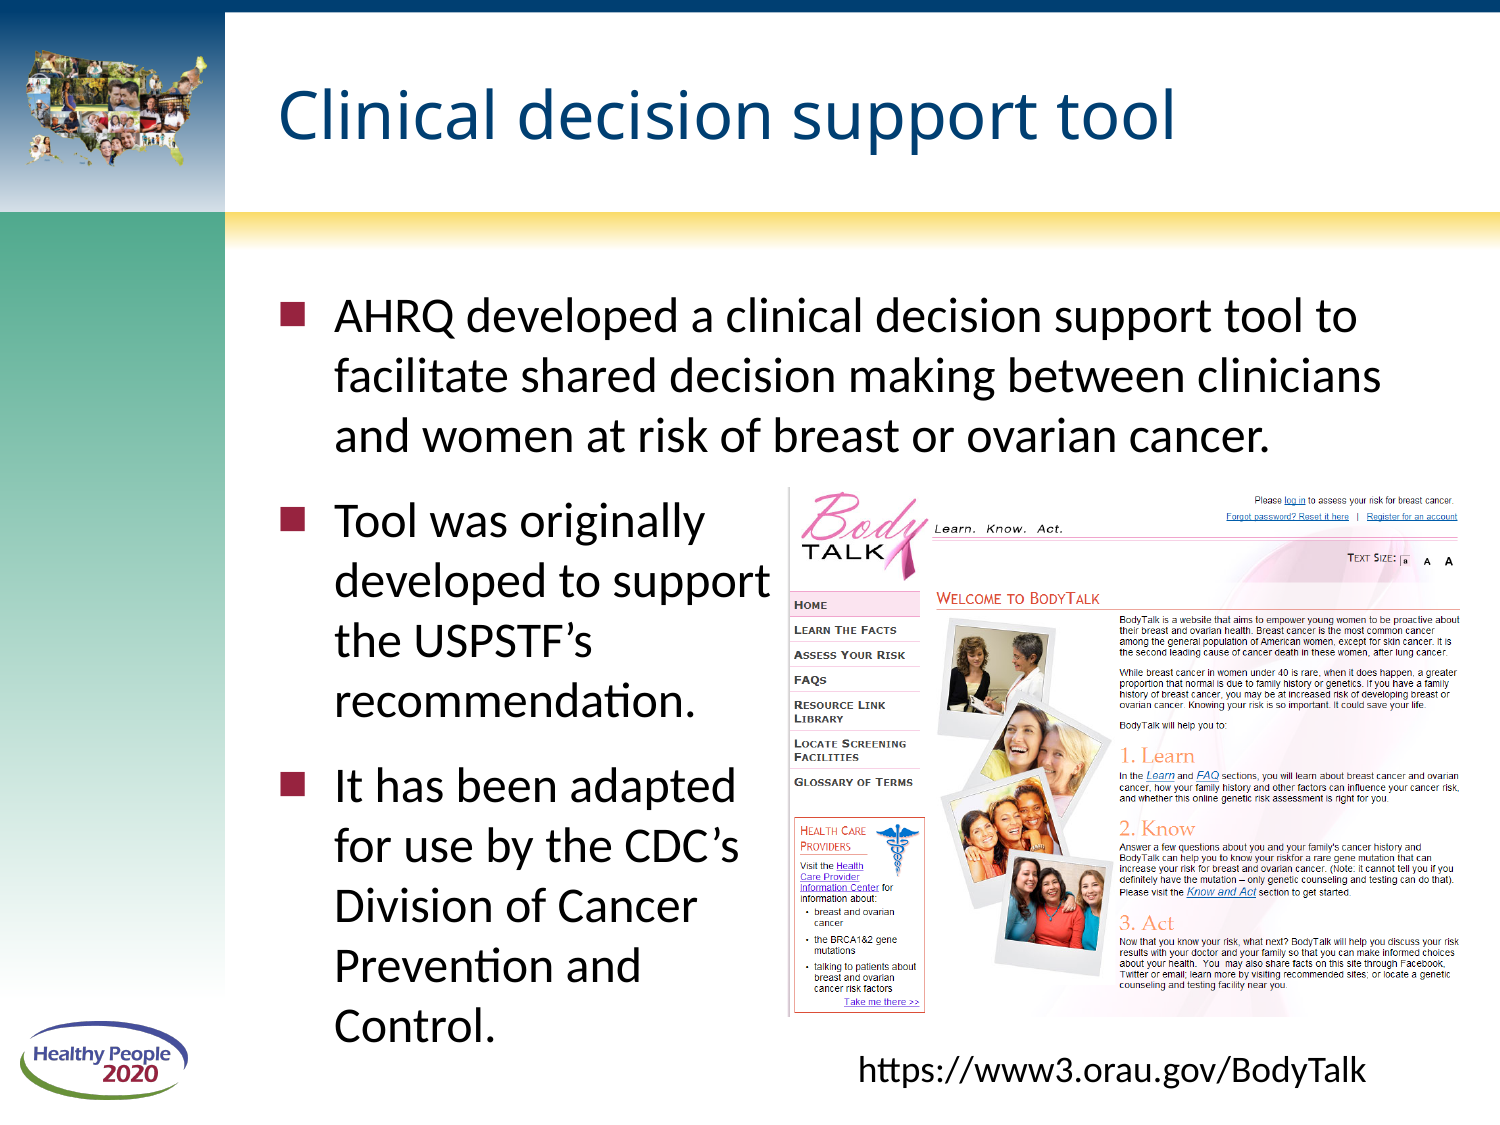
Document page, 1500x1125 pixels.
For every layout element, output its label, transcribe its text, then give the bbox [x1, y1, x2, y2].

picture [787, 487, 1463, 1017]
text_box https://www3.orau.gov/BodyTalk [774, 1037, 1450, 1098]
picture [24, 50, 208, 169]
picture [20, 1021, 188, 1100]
list AHRQ developed a clinical decision support tool to facilitate shared decision making between clinicians and women at risk of breast or ovarian cancer. Tool was originally developed to support the USPSTF’s recommendation. It has been adapted for use by the CDC’s Division of Cancer Prevention and Control. [262, 274, 1426, 1042]
title Clinical decision support tool [262, 24, 1489, 201]
